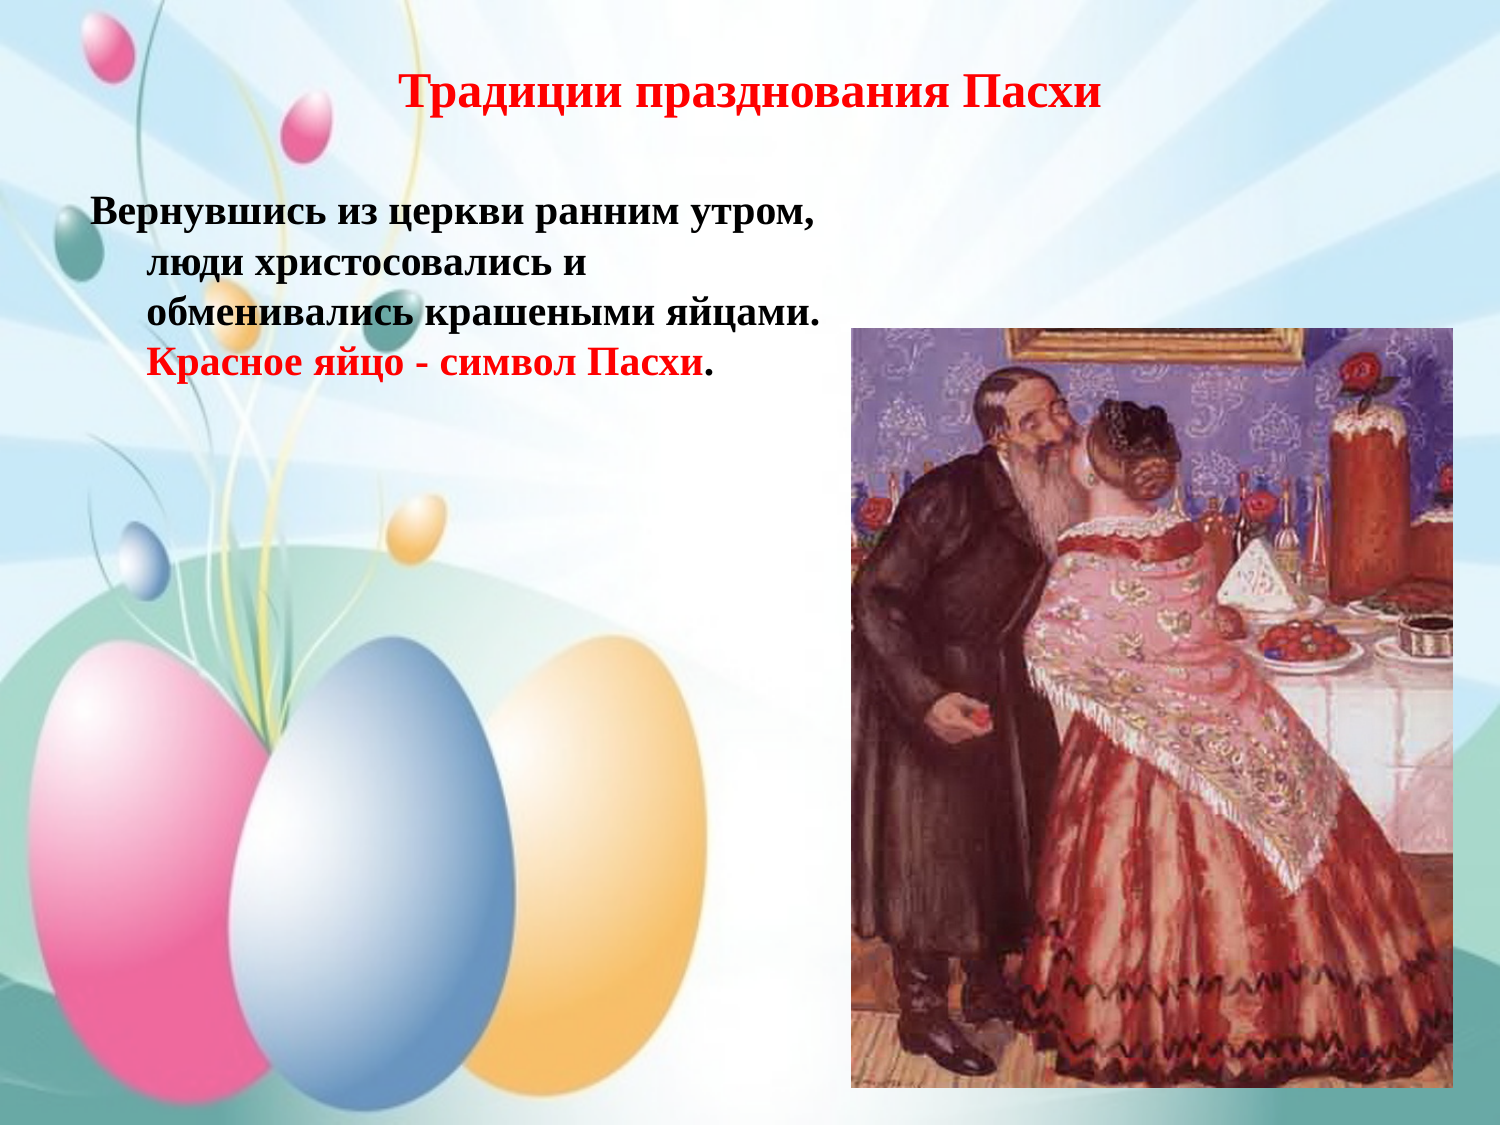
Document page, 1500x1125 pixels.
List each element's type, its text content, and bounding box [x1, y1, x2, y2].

picture [851, 327, 1453, 1088]
list Вернувшись из церкви ранним утром, люди христосовались и обменивались крашеными яйцами. Красное яйцо - символ Пасхи. [75, 175, 844, 516]
title Традиции празднования Пасхи [75, 45, 1425, 129]
